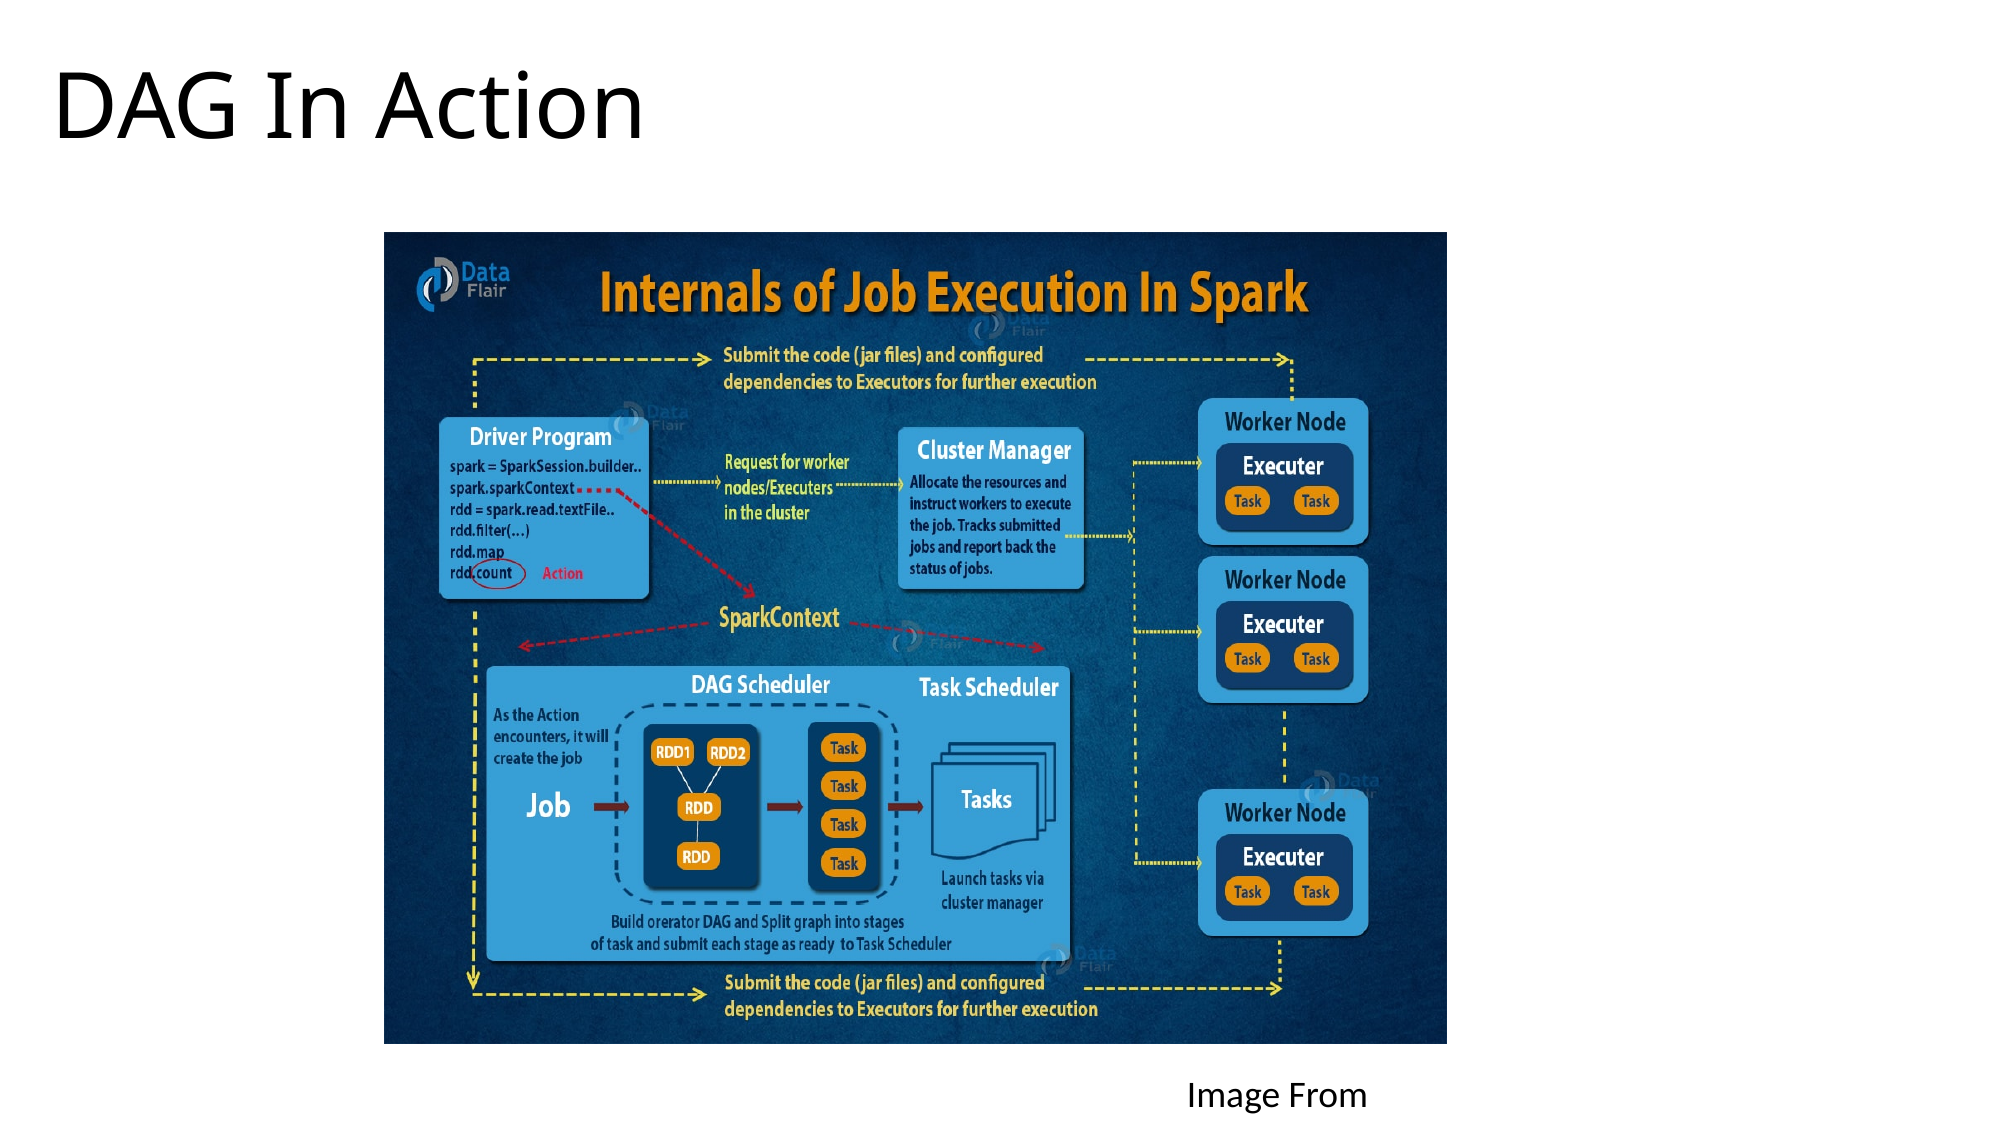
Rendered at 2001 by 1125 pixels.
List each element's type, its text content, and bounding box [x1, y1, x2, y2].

text_box Image From : https://d2h0cx97tjks2p.cloudfront.net/blogs/wp-content/uploads/internals-of-job-execution-in-apache-spark.jpg [643, 1062, 1912, 1125]
title DAG In Action [36, 0, 1955, 218]
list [384, 232, 1447, 1044]
